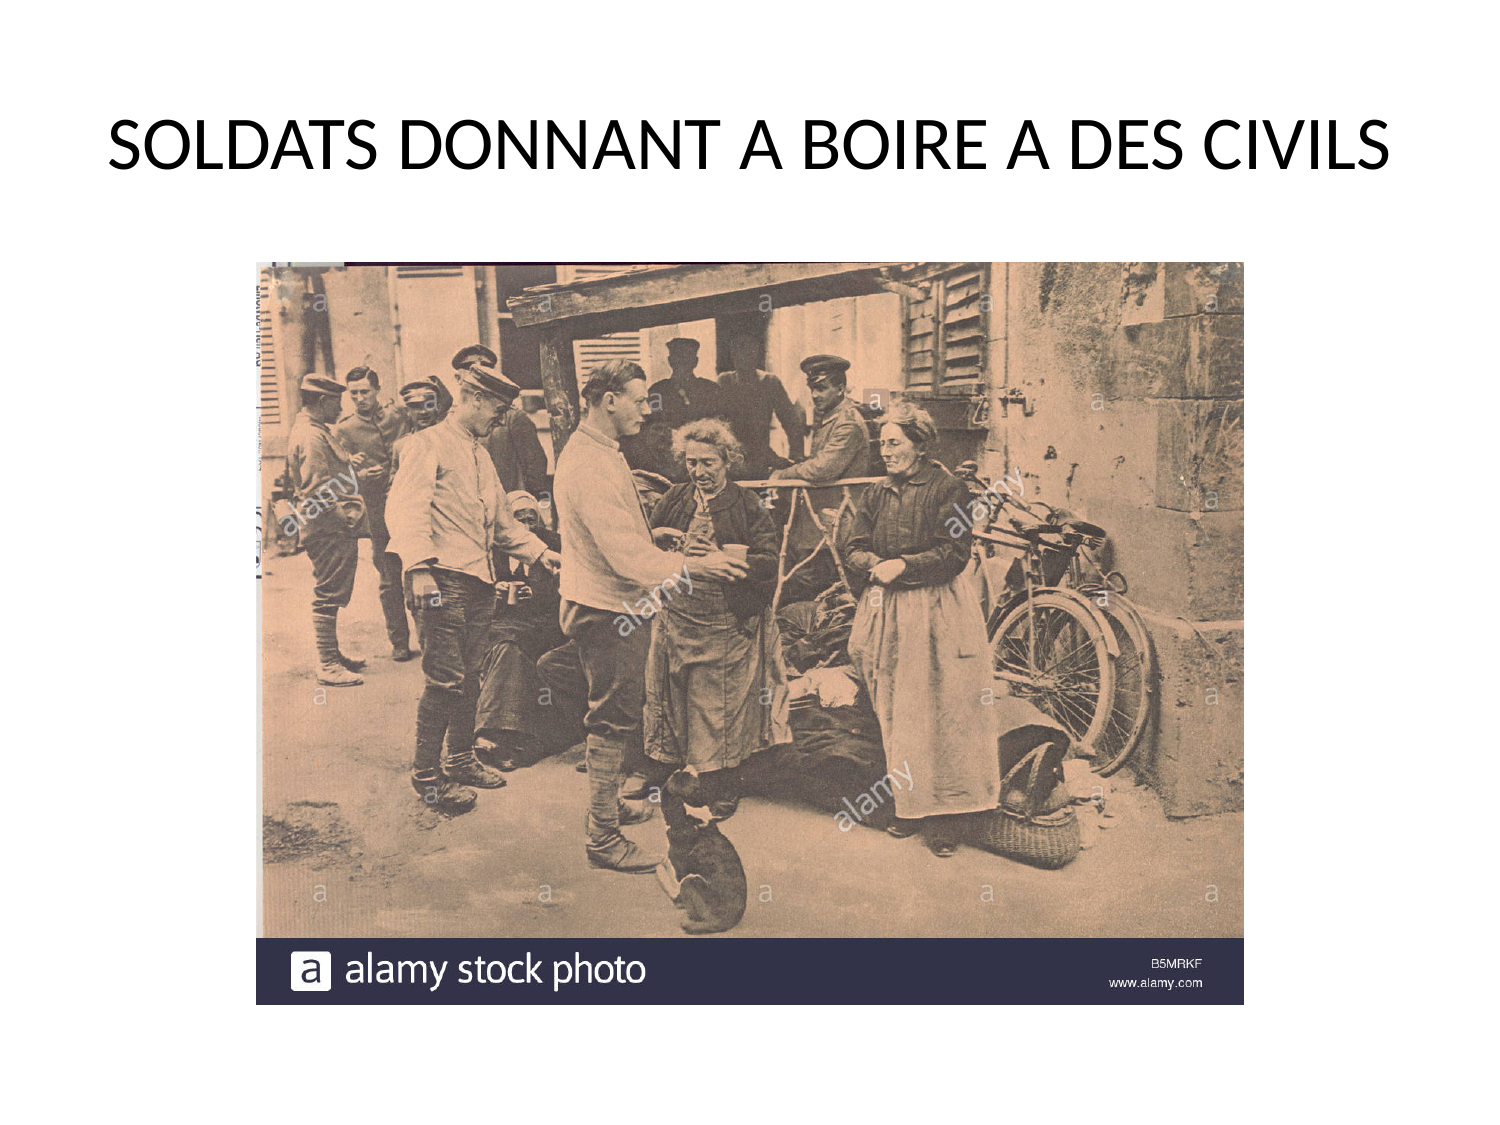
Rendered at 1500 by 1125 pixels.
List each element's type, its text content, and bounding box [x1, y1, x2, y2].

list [256, 262, 1244, 1006]
title SOLDATS DONNANT A BOIRE A DES CIVILS [75, 45, 1425, 233]
